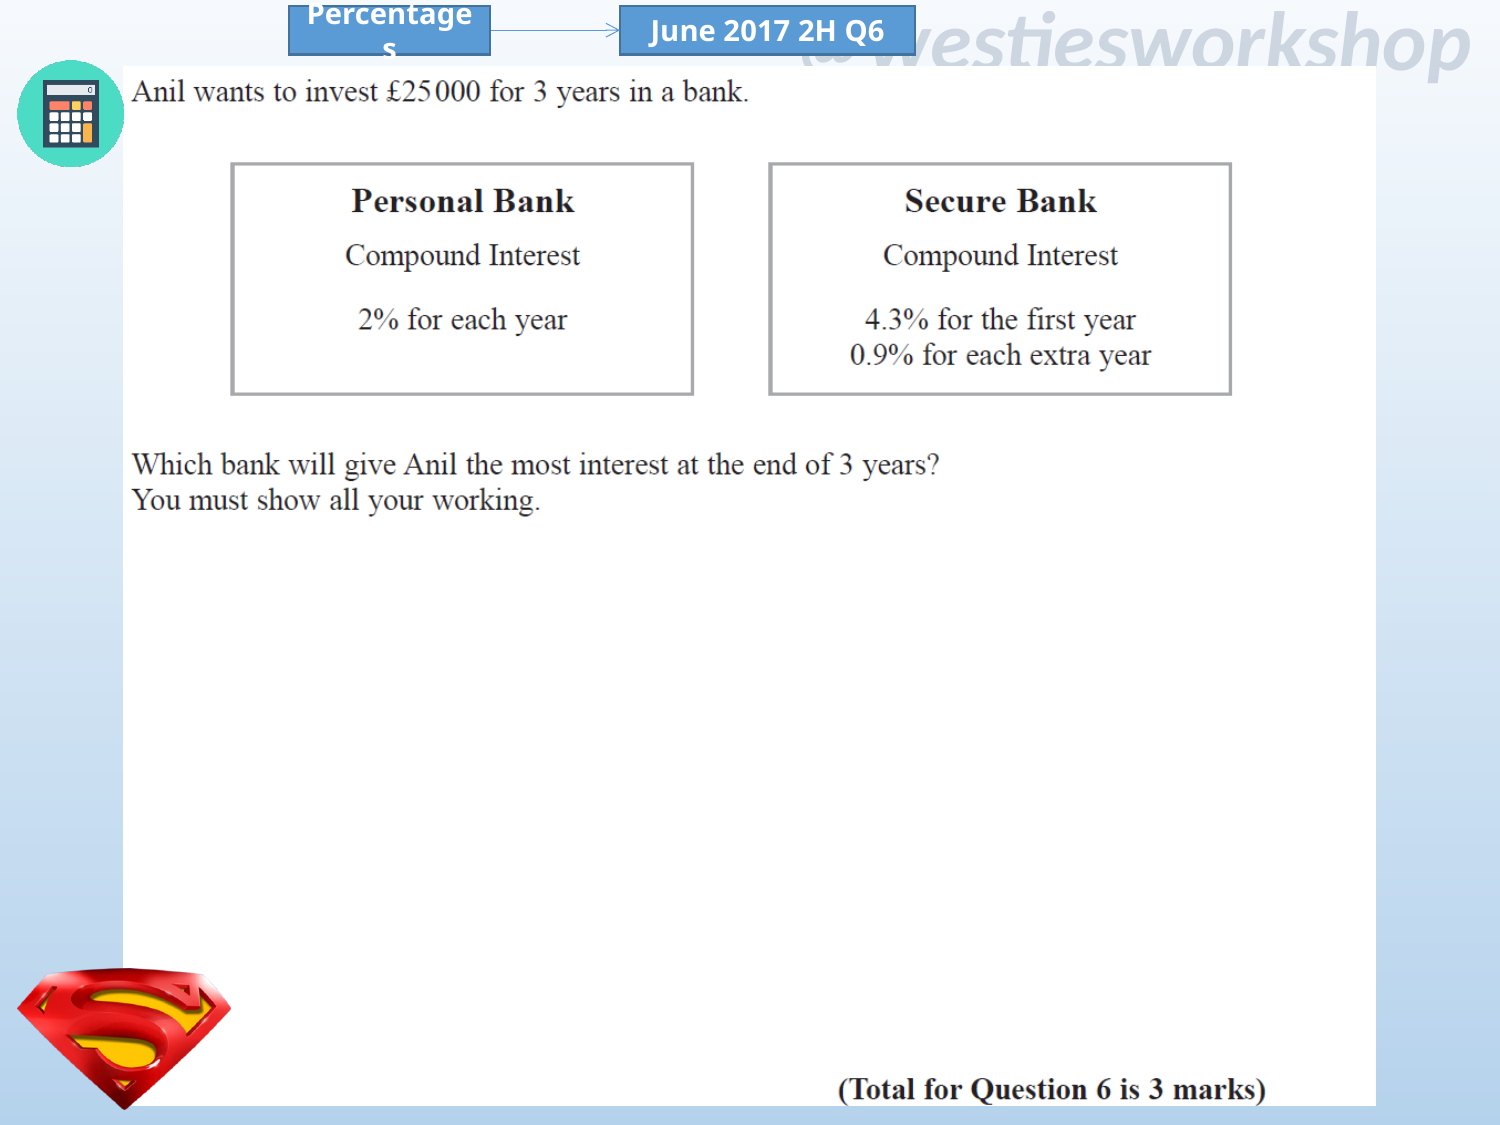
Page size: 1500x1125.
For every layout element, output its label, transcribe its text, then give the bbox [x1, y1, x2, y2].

text_box Percentages [288, 5, 491, 56]
picture [17, 60, 1376, 1110]
text_box June 2017 2H Q6 [619, 5, 916, 56]
